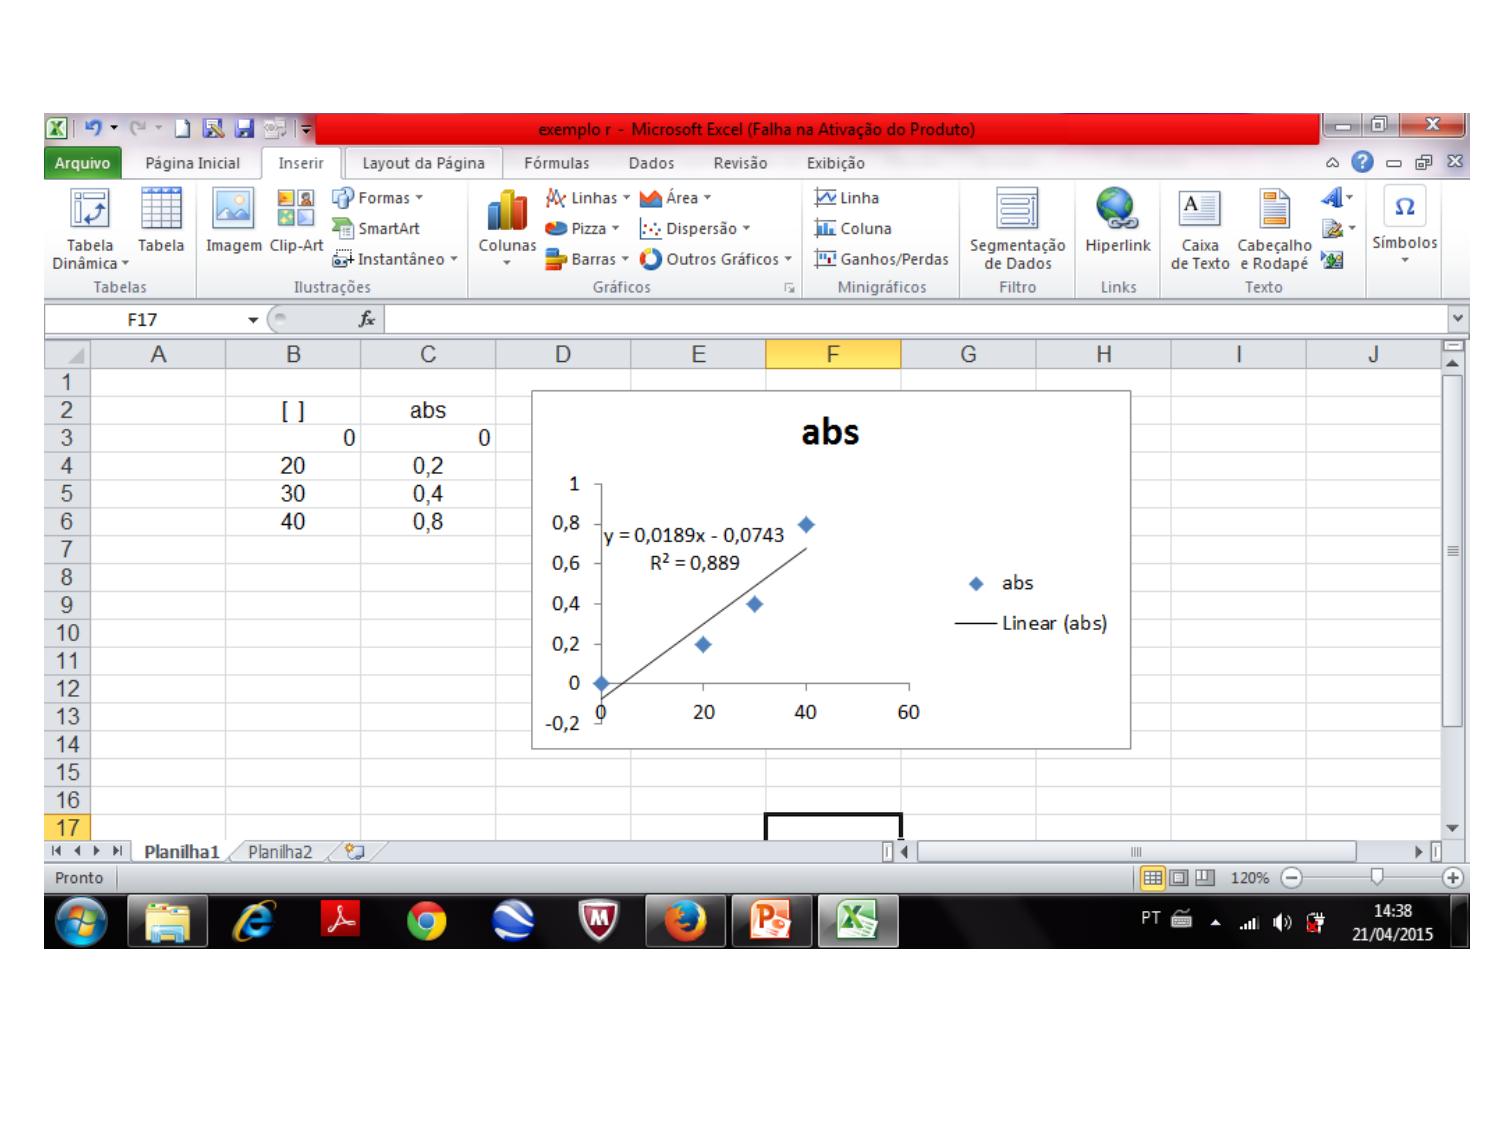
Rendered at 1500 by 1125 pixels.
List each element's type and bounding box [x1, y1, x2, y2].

picture [43, 113, 1470, 949]
